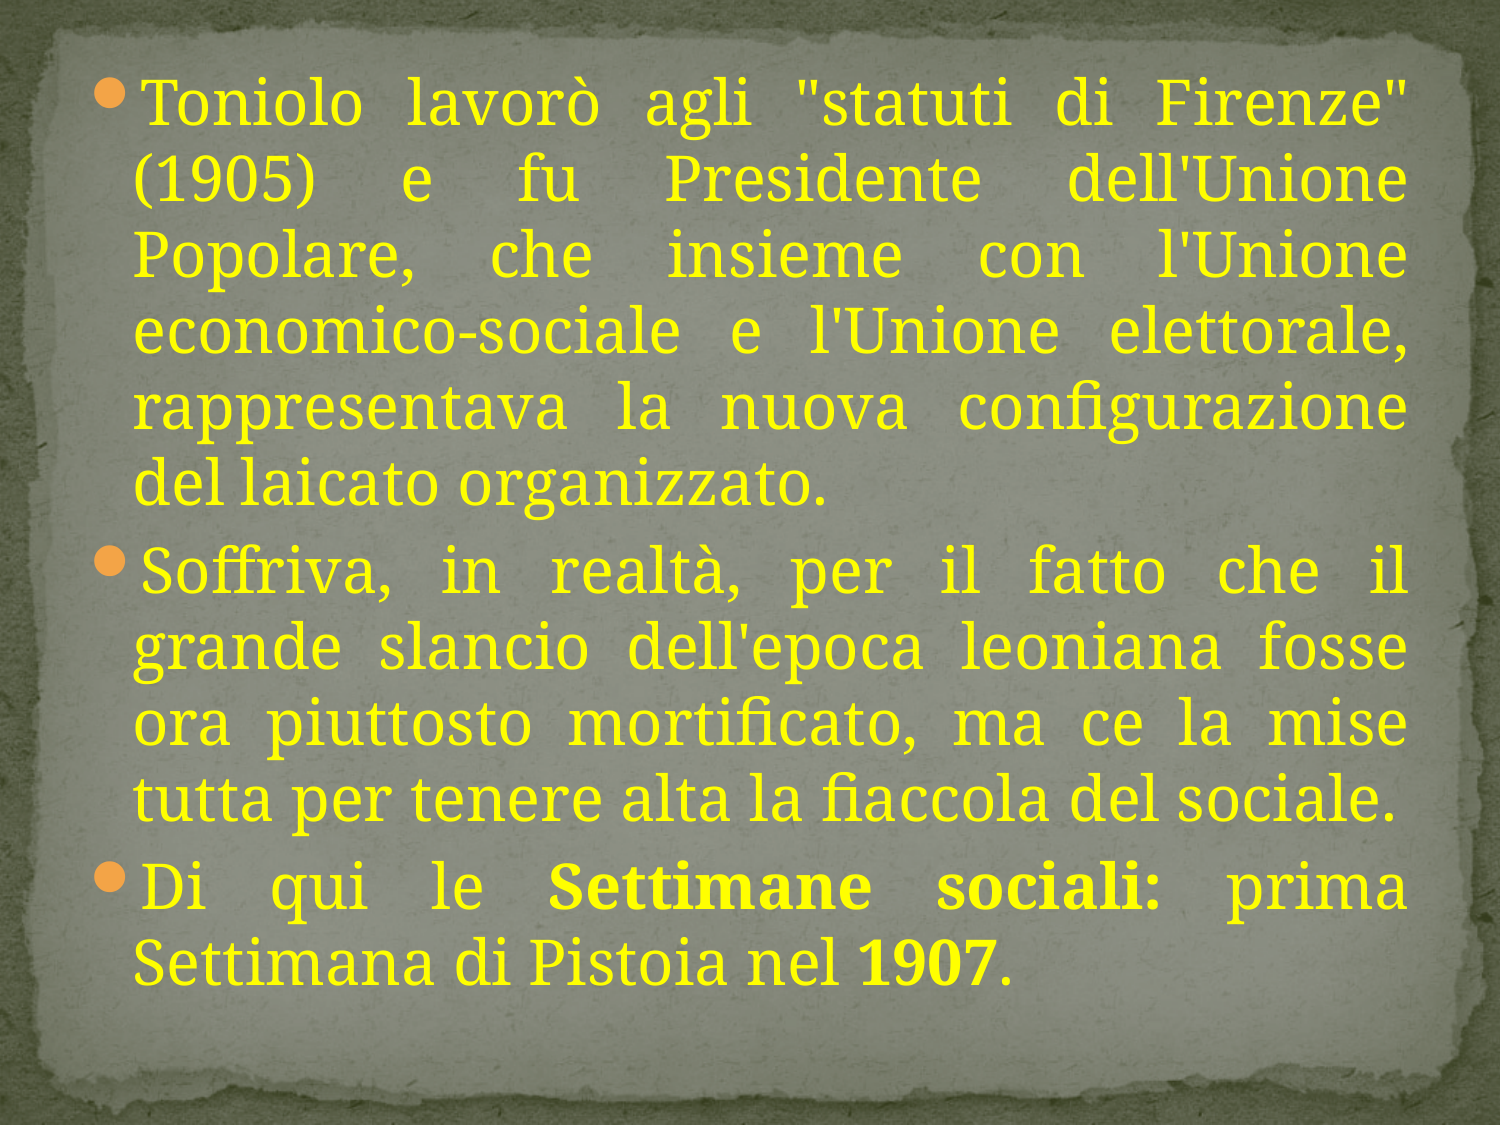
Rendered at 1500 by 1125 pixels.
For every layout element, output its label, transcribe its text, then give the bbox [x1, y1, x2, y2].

list Toniolo lavorò agli "statuti di Firenze" (1905) e fu Presidente dell'Unione Popolare, che insieme con l'Unione economico-sociale e l'Unione elettorale, rappresentava la nuova configurazione del laicato organizzato. Soffriva, in realtà, per il fatto che il grande slancio dell'epoca leoniana fosse ora piuttosto mortificato, ma ce la mise tutta per tenere alta la fiaccola del sociale. Di qui le Settimane sociali: prima Settimana di Pistoia nel 1907. [75, 54, 1425, 1047]
